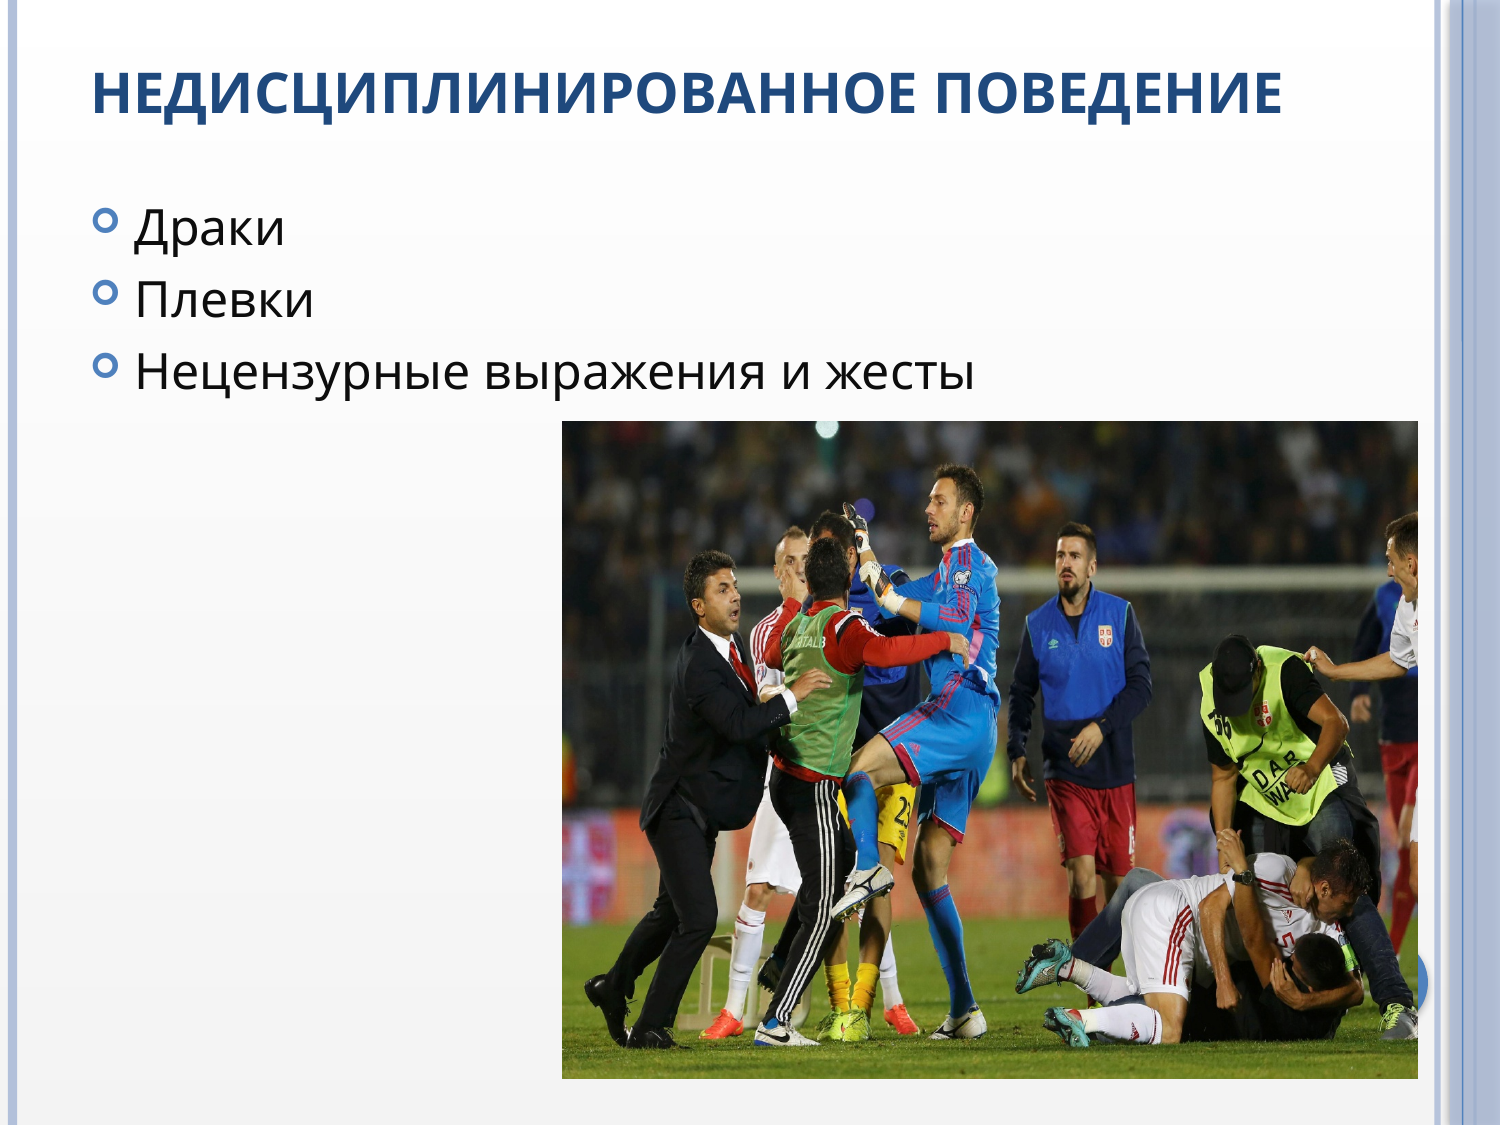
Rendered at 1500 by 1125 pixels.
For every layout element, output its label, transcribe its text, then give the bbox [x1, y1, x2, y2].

picture [561, 421, 1419, 1079]
list Драки Плевки Нецензурные выражения и жесты [75, 187, 1300, 1062]
title Недисциплинированное поведение [75, 45, 1300, 187]
